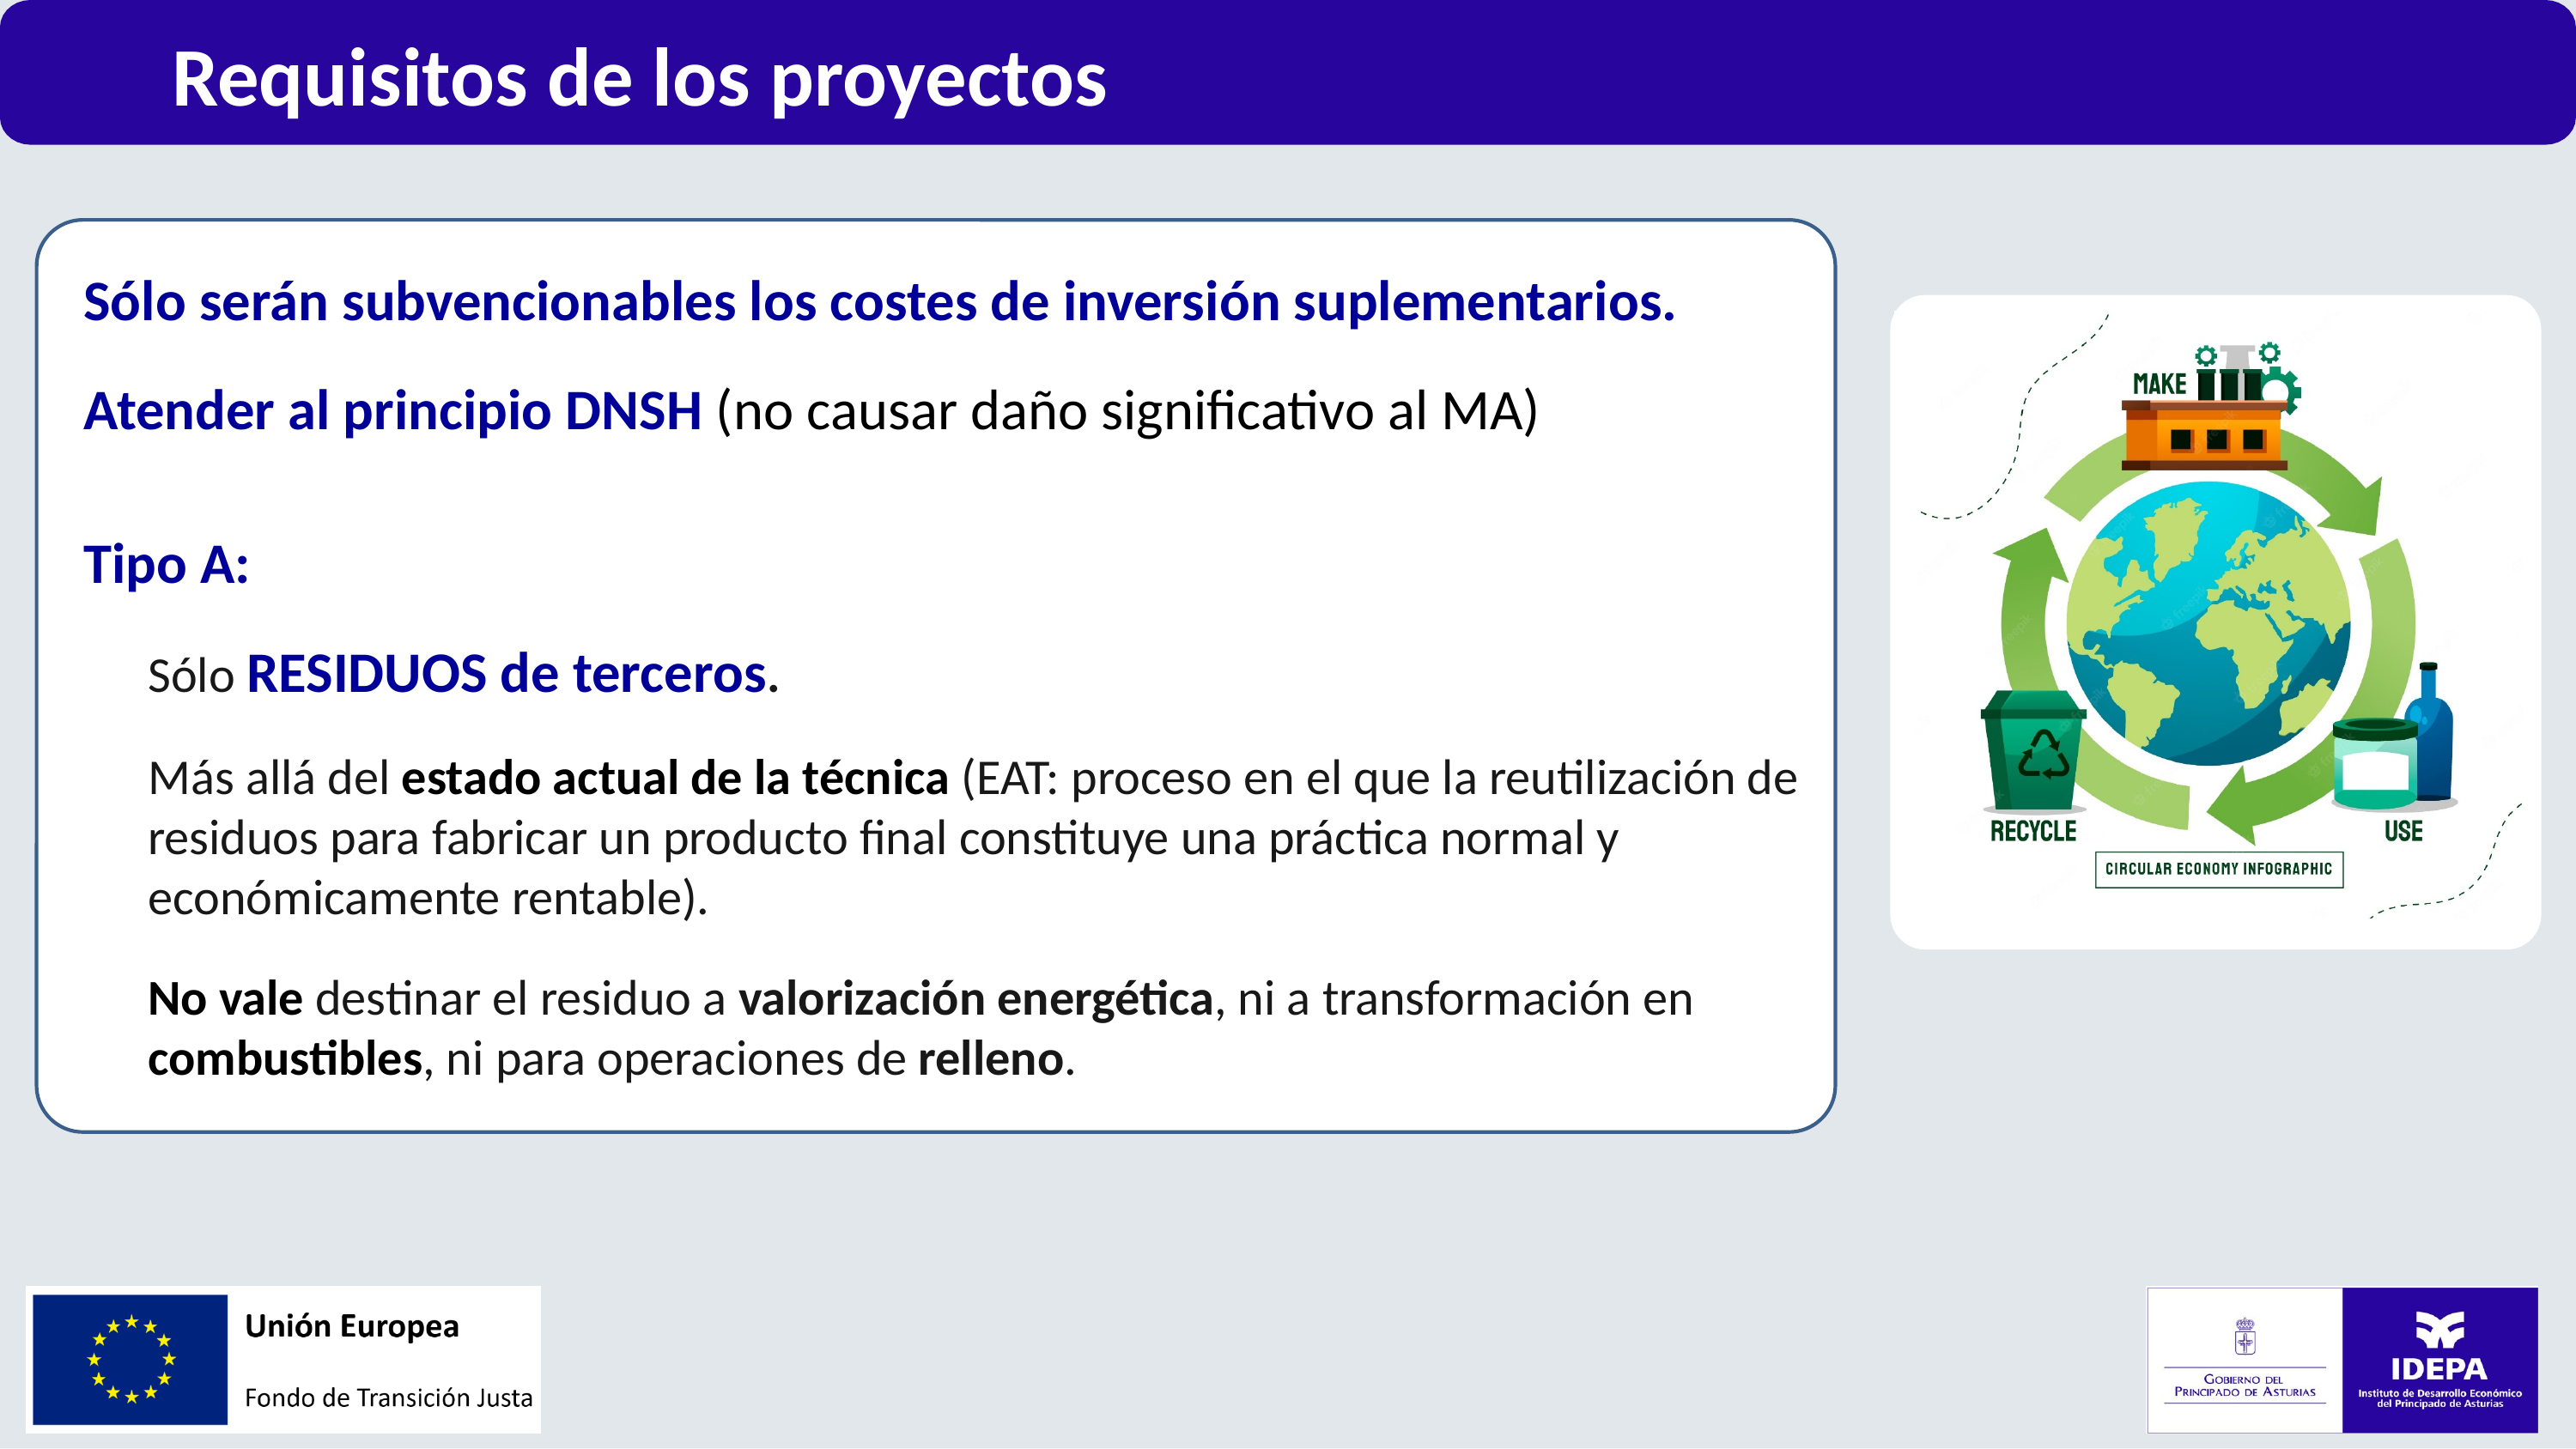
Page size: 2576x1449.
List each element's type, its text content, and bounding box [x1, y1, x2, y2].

picture [26, 1286, 541, 1434]
text_box Requisitos de los proyectos [171, 15, 1863, 123]
text_box [0, 0, 2576, 145]
picture [1893, 311, 2523, 919]
text_box [1891, 294, 2542, 950]
list Sólo serán subvencionables los costes de inversión suplementarios. Atender al principio DNSH (no causar daño significativo al MA) Tipo A: Sólo RESIDUOS de terceros. Más allá del estado actual de la técnica (EAT: proceso en el que la reutilización de residuos para fabricar un producto final constituye una práctica normal y económicamente rentable). No vale destinar el residuo a valorización energética, ni a transformación en combustibles, ni para operaciones de relleno. [64, 253, 1836, 1100]
picture [2146, 1286, 2538, 1434]
text_box [34, 218, 1836, 1134]
